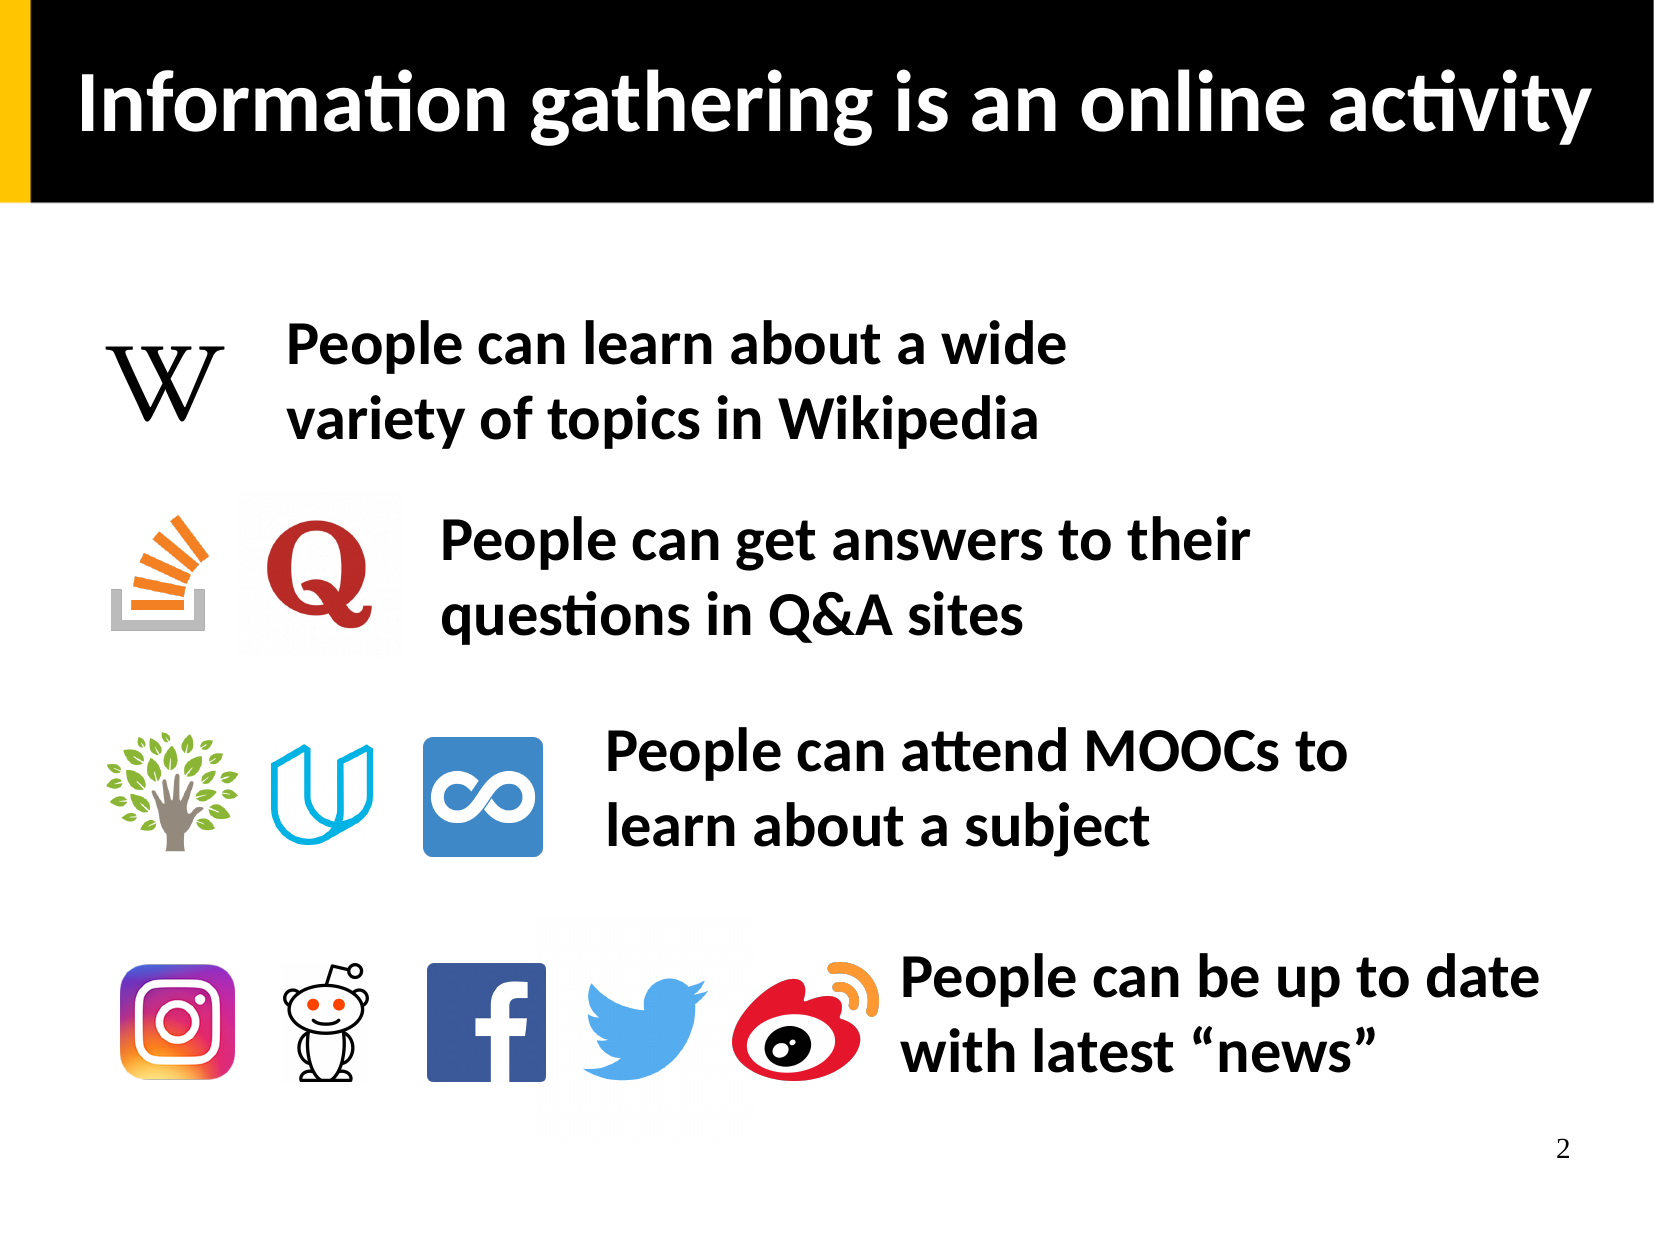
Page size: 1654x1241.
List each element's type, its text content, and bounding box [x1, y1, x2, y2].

text_box People can attend MOOCs to learn about a subject [590, 701, 1571, 867]
text_box People can be up to date with latest “news” [885, 927, 1619, 1093]
picture [0, 0, 1654, 1241]
title Information gathering is an online activity [76, 0, 1654, 201]
slide_number 2 [1185, 1129, 1571, 1216]
text_box People can get answers to their questions in Q&A sites [425, 490, 1406, 656]
text_box People can learn about a wide variety of topics in Wikipedia [271, 294, 1205, 460]
